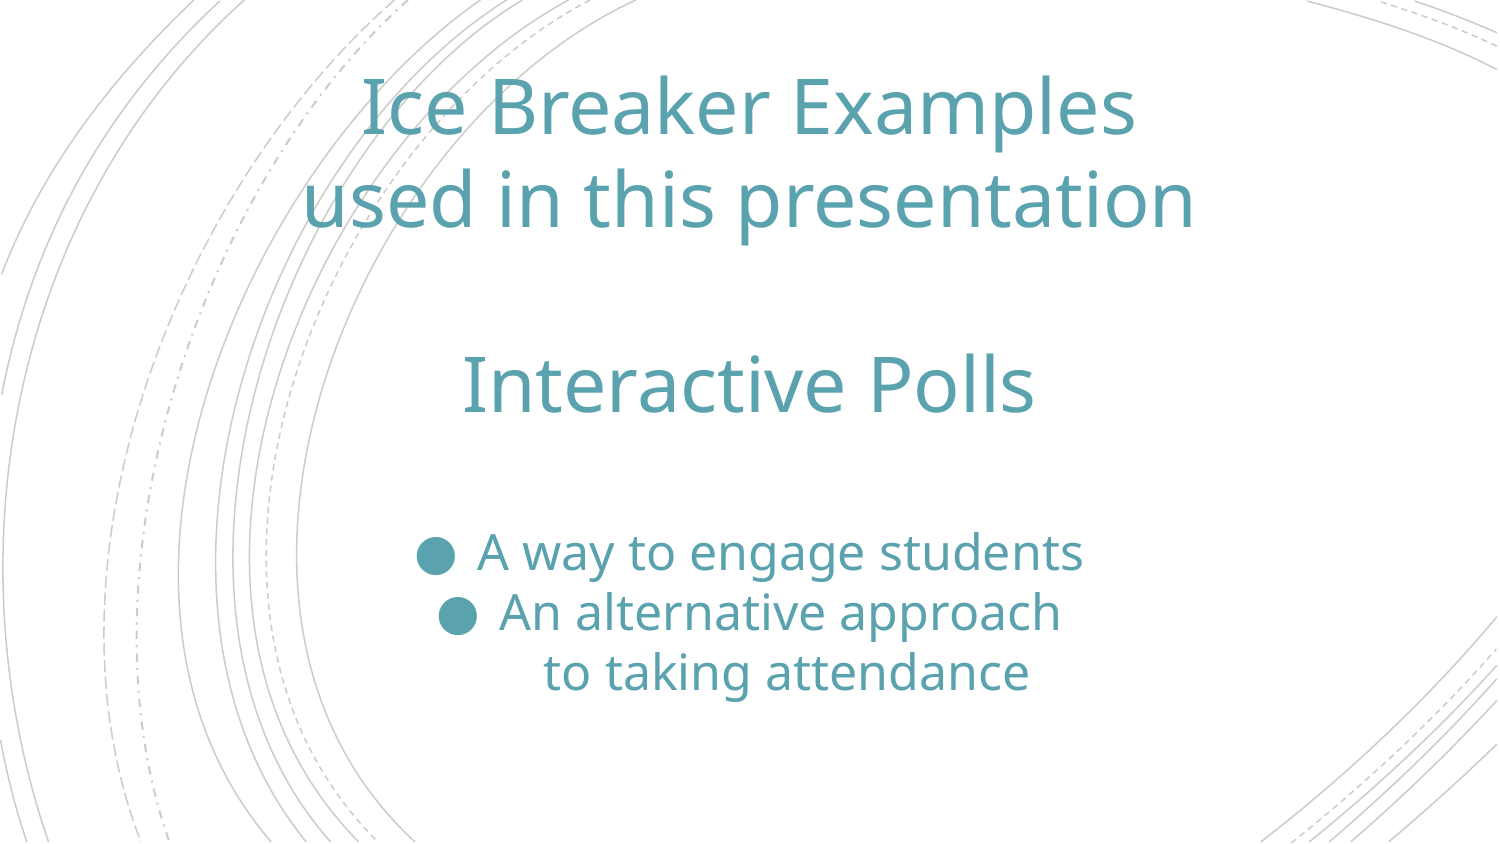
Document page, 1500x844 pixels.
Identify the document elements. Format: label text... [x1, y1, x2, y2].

text_box Ice Breaker Examples used in this presentation Interactive Polls A way to engage students An alternative approach to taking attendance [139, 42, 1361, 723]
